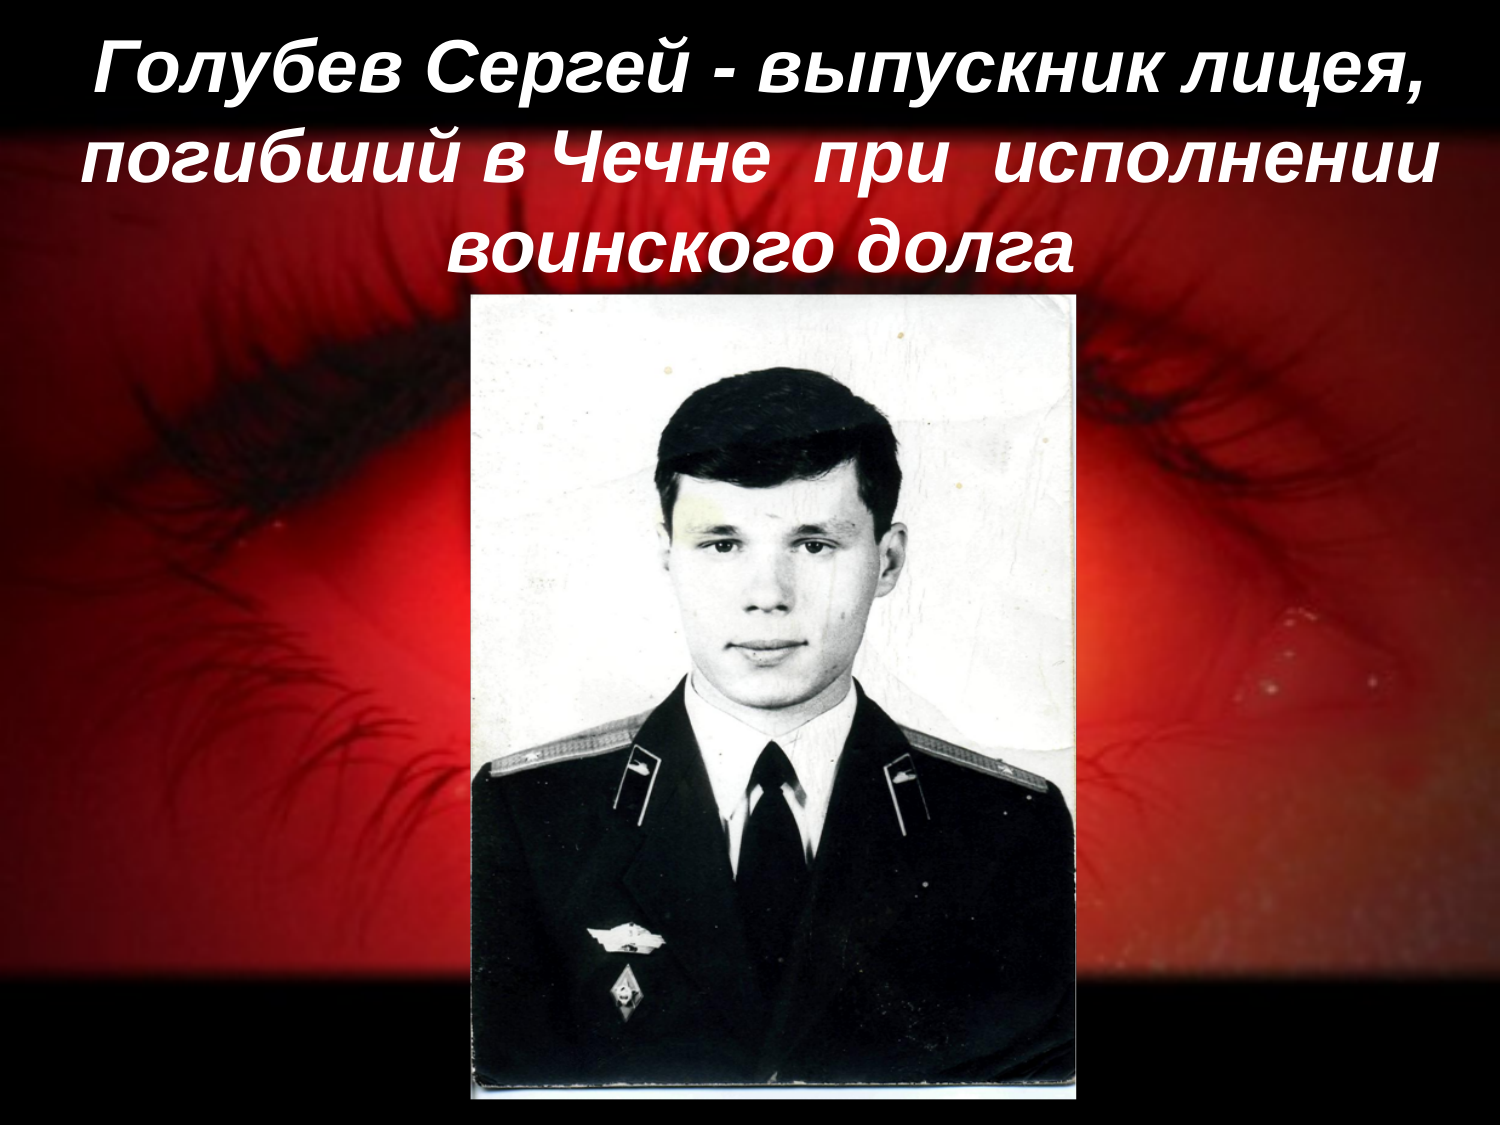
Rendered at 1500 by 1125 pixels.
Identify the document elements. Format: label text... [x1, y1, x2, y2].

picture [0, 0, 1500, 1125]
title Голубев Сергей - выпускник лицея, погибший в Чечне при исполнении воинского долга [23, 0, 1500, 305]
